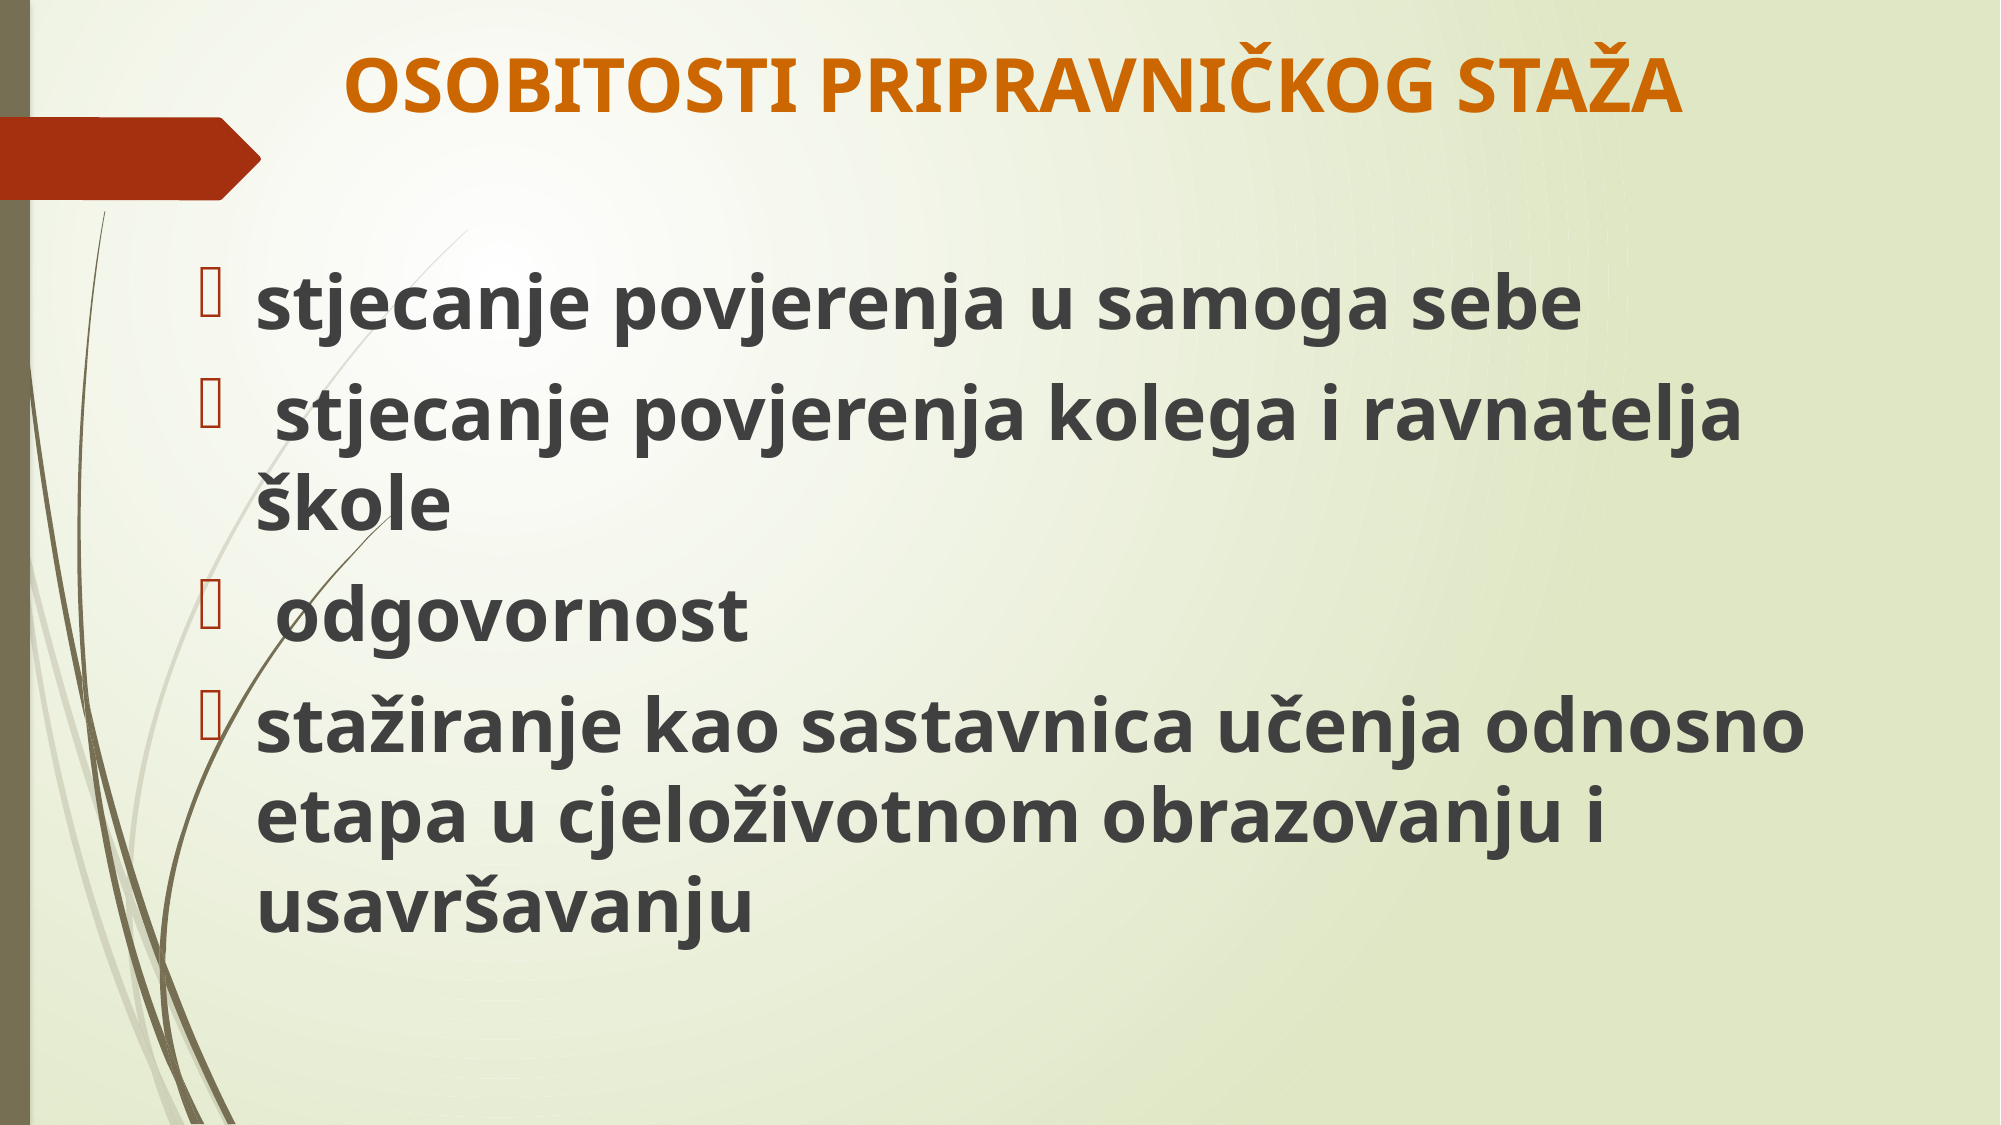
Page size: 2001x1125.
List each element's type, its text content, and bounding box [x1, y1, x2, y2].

list stjecanje povjerenja u samoga sebe stjecanje povjerenja kolega i ravnatelja škole odgovornost stažiranje kao sastavnica učenja odnosno etapa u cjeloživotnom obrazovanju i usavršavanju [183, 247, 1863, 1014]
title OSOBITOSTI PRIPRAVNIČKOG STAŽA [160, 29, 1886, 248]
